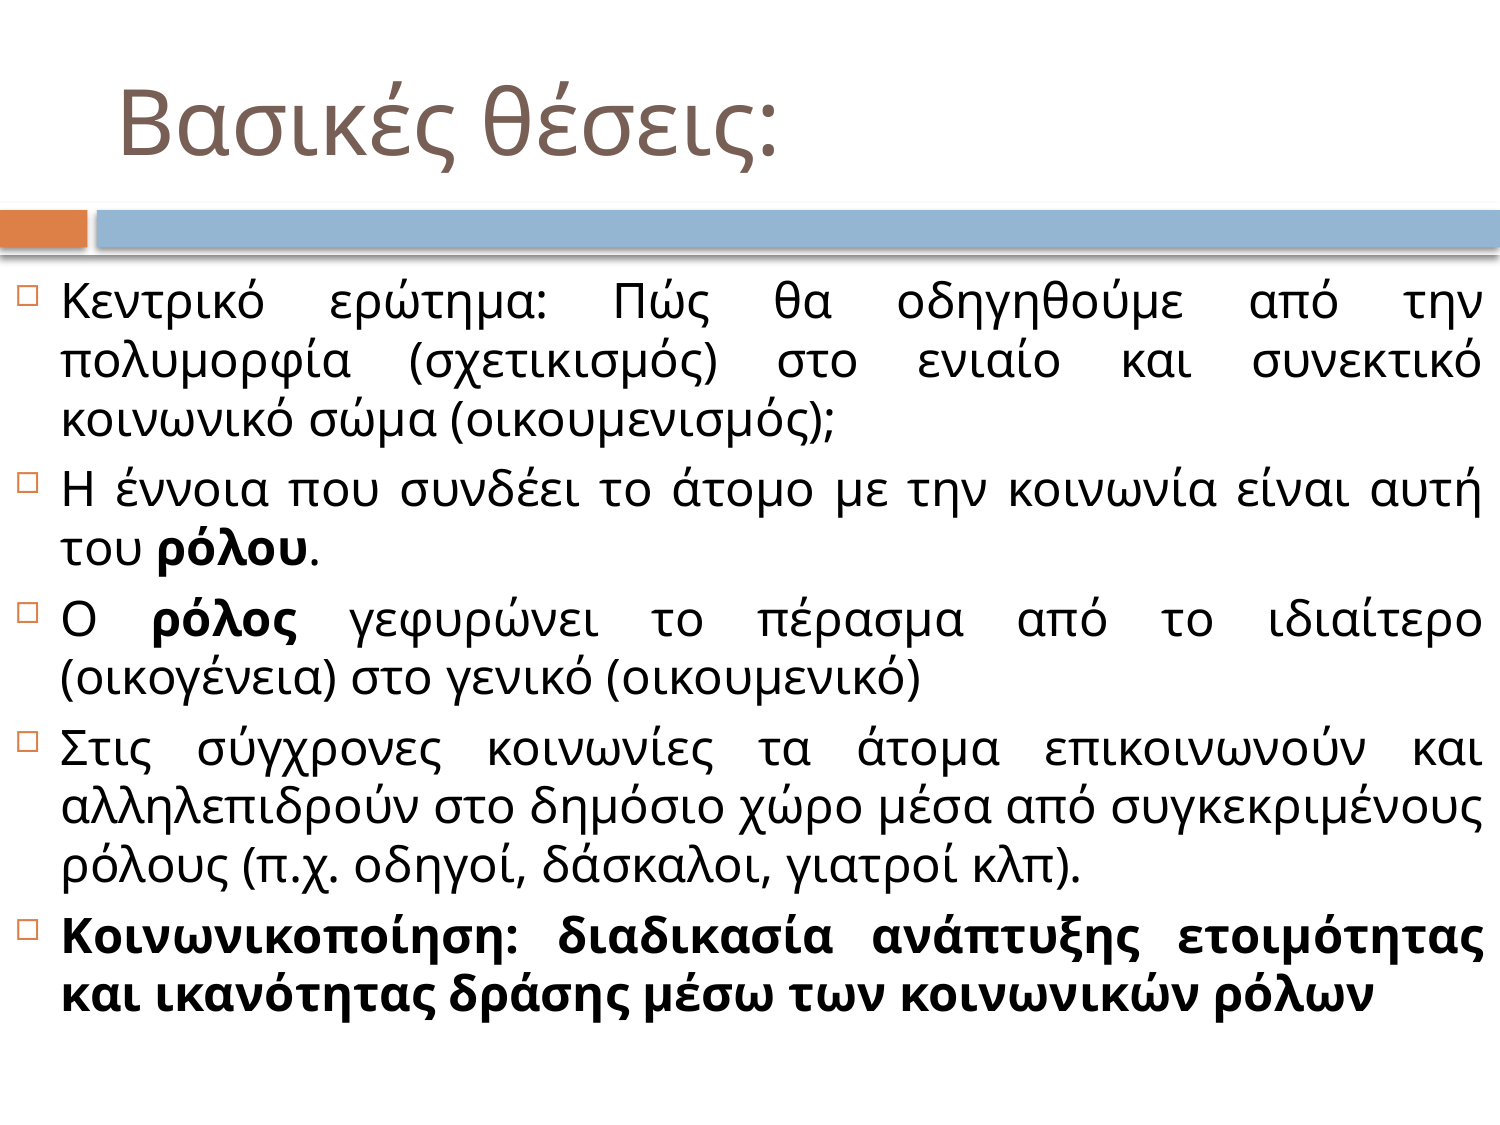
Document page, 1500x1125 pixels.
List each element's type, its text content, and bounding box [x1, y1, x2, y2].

list Κεντρικό ερώτημα: Πώς θα οδηγηθούμε από την πολυμορφία (σχετικισμός) στο ενιαίο και συνεκτικό κοινωνικό σώμα (οικουμενισμός); Η έννοια που συνδέει το άτομο με την κοινωνία είναι αυτή του ρόλου. Ο ρόλος γεφυρώνει το πέρασμα από το ιδιαίτερο (οικογένεια) στο γενικό (οικουμενικό) Στις σύγχρονες κοινωνίες τα άτομα επικοινωνούν και αλληλεπιδρούν στο δημόσιο χώρο μέσα από συγκεκριμένους ρόλους (π.χ. οδηγοί, δάσκαλοι, γιατροί κλπ). Κοινωνικοποίηση: διαδικασία ανάπτυξης ετοιμότητας και ικανότητας δράσης μέσω των κοινωνικών ρόλων [0, 262, 1500, 1083]
title Βασικές θέσεις: [100, 37, 1438, 200]
